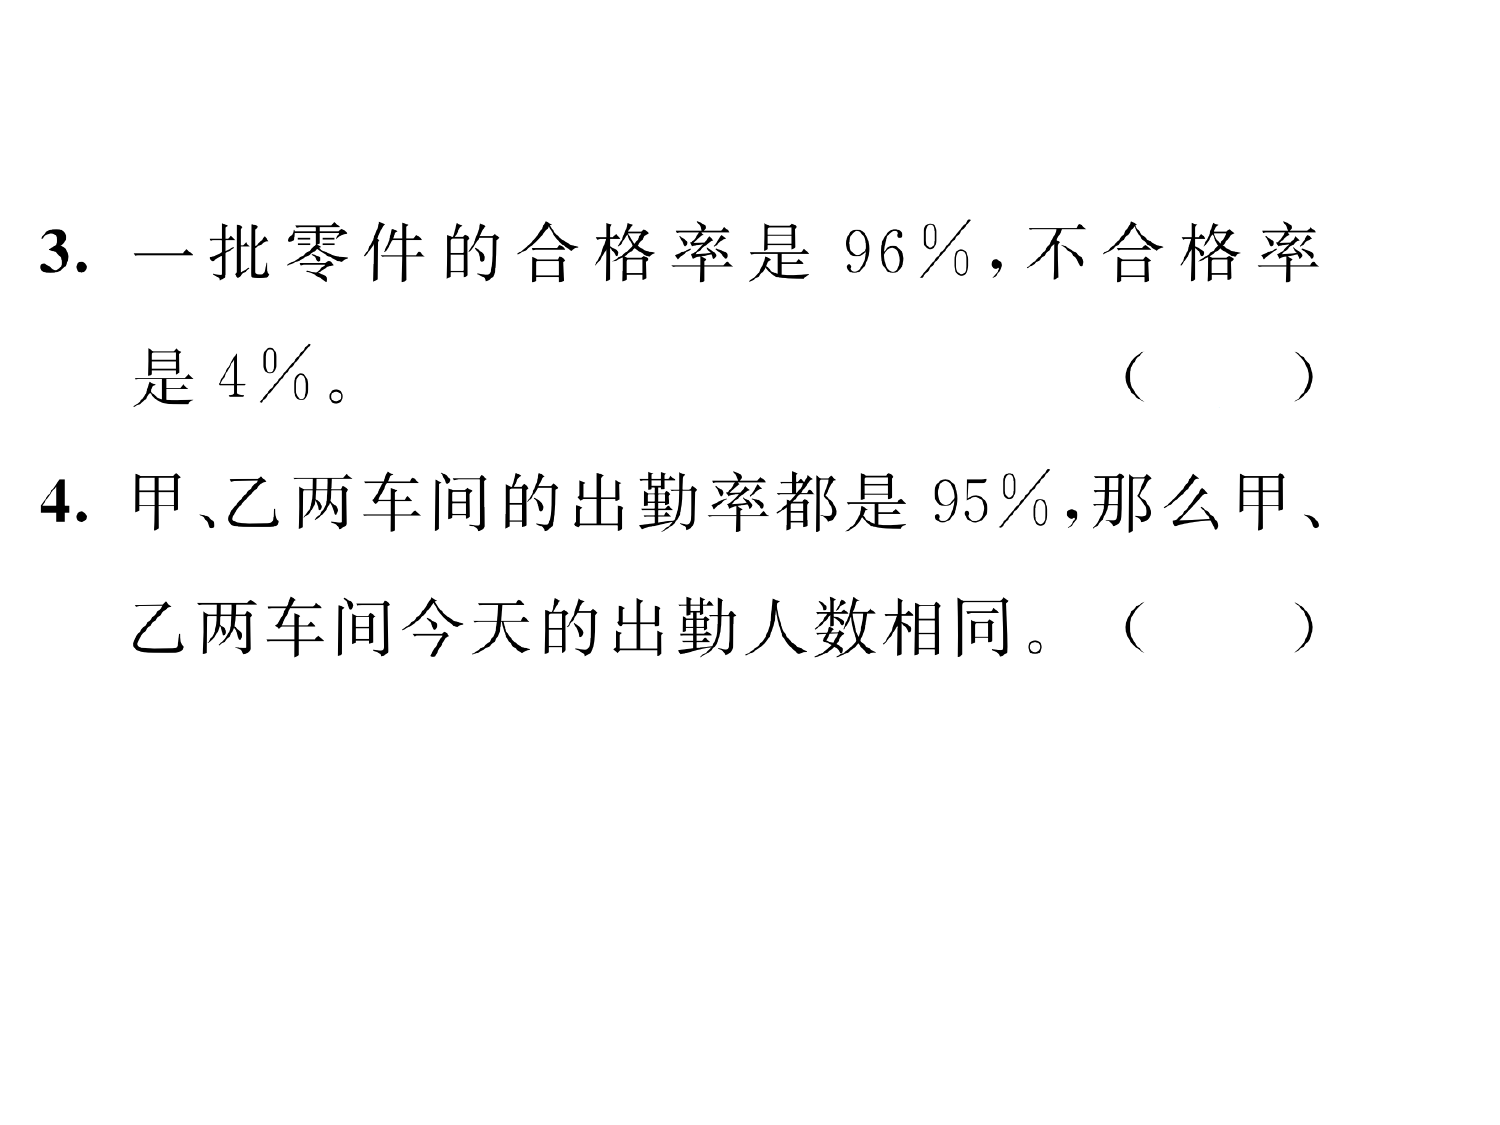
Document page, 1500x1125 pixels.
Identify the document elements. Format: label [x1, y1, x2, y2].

picture [35, 177, 1453, 685]
